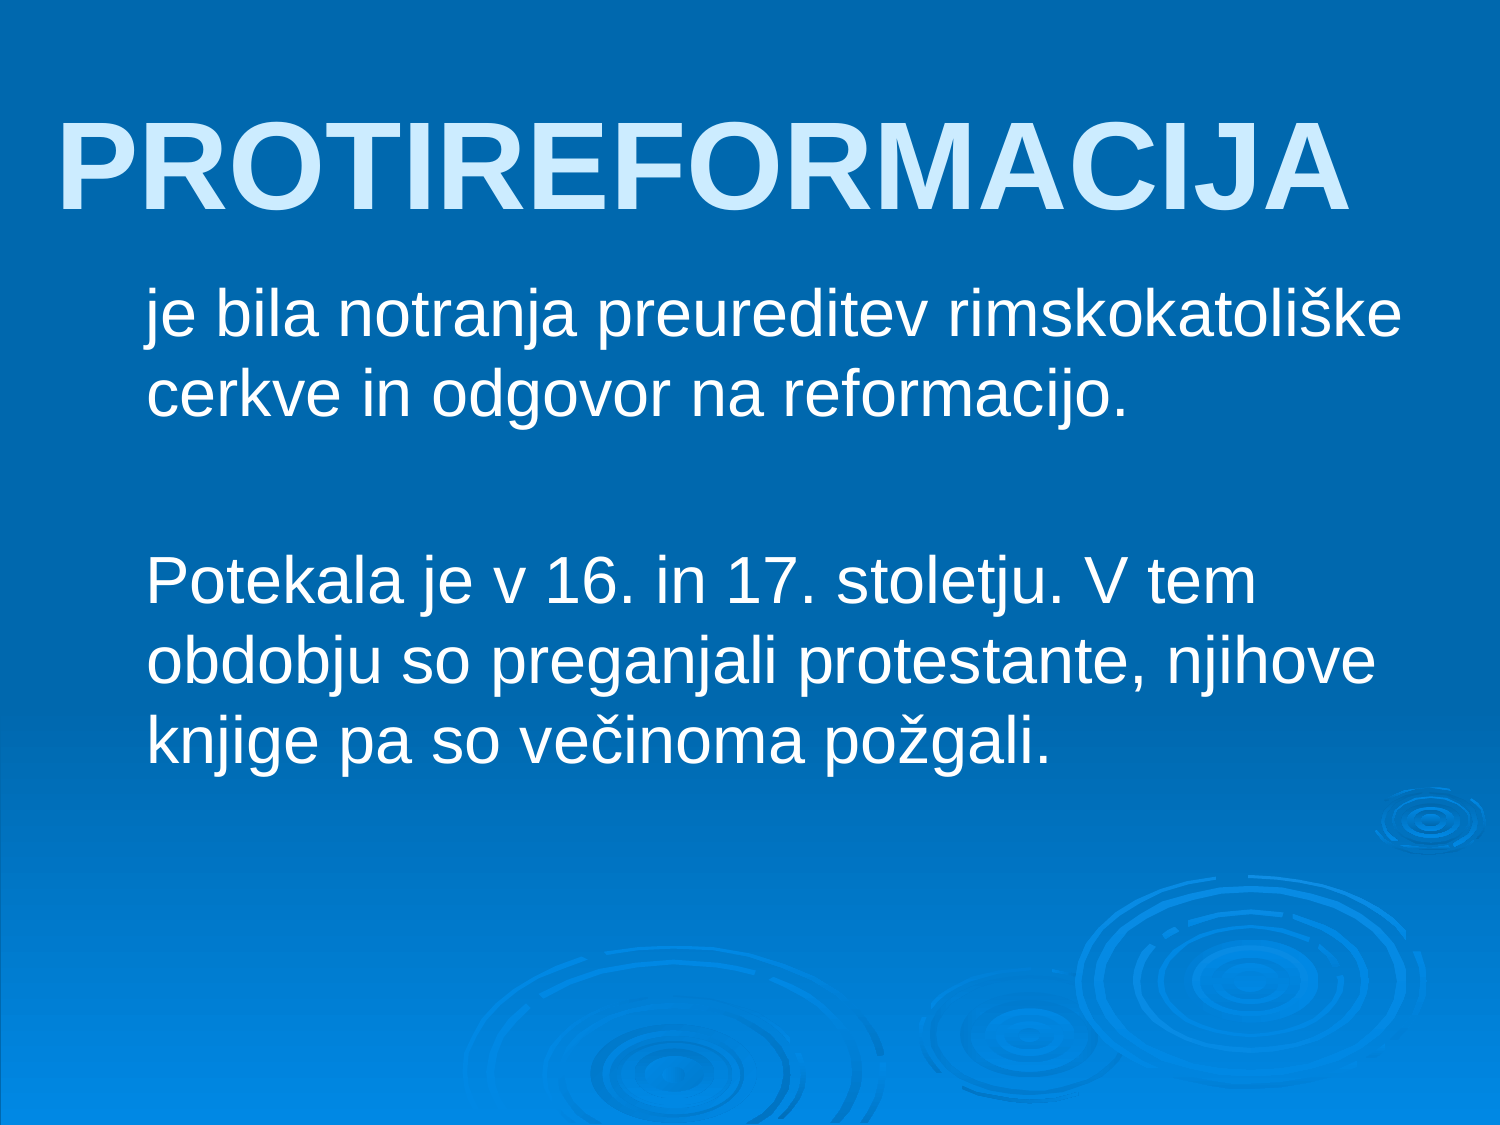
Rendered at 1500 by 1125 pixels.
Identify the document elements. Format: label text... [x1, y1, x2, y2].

list je bila notranja preureditev rimskokatoliške cerkve in odgovor na reformacijo. Potekala je v 16. in 17. stoletju. V tem obdobju so preganjali protestante, njihove knjige pa so večinoma požgali. [75, 262, 1425, 1005]
title PROTIREFORMACIJA [0, 66, 1500, 254]
